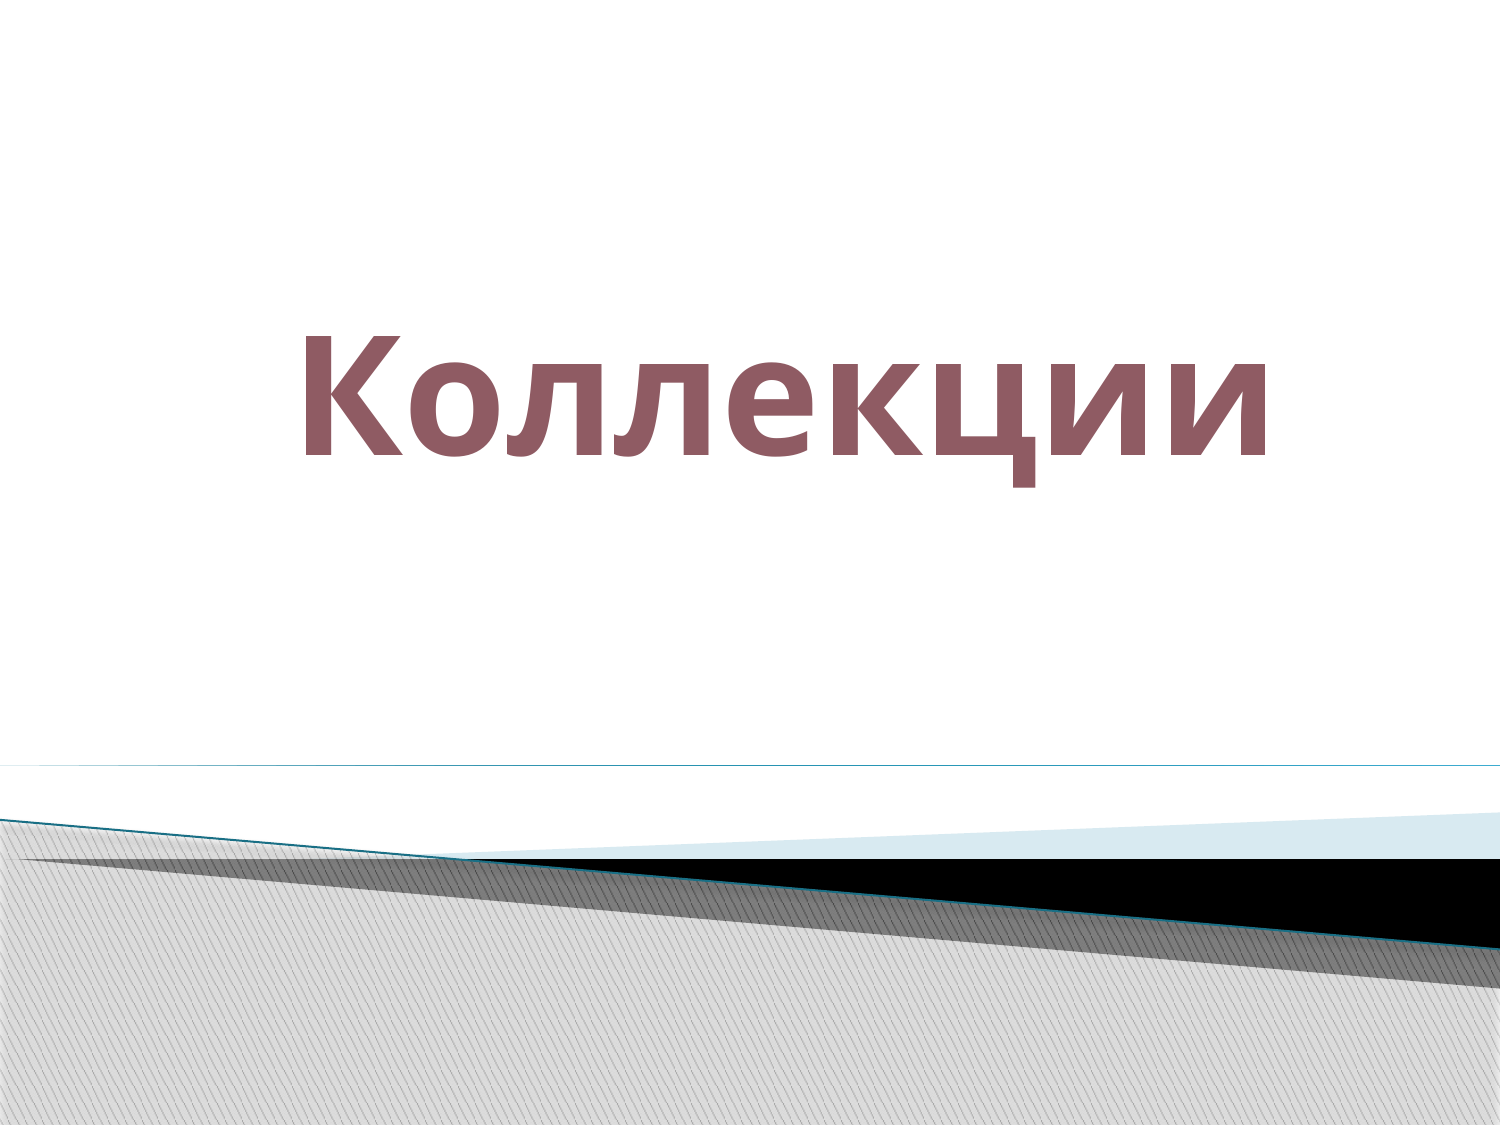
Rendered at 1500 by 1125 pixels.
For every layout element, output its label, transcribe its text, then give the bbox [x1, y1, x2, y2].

text_box Коллекции [210, 281, 1360, 497]
picture [5, 859, 1500, 989]
